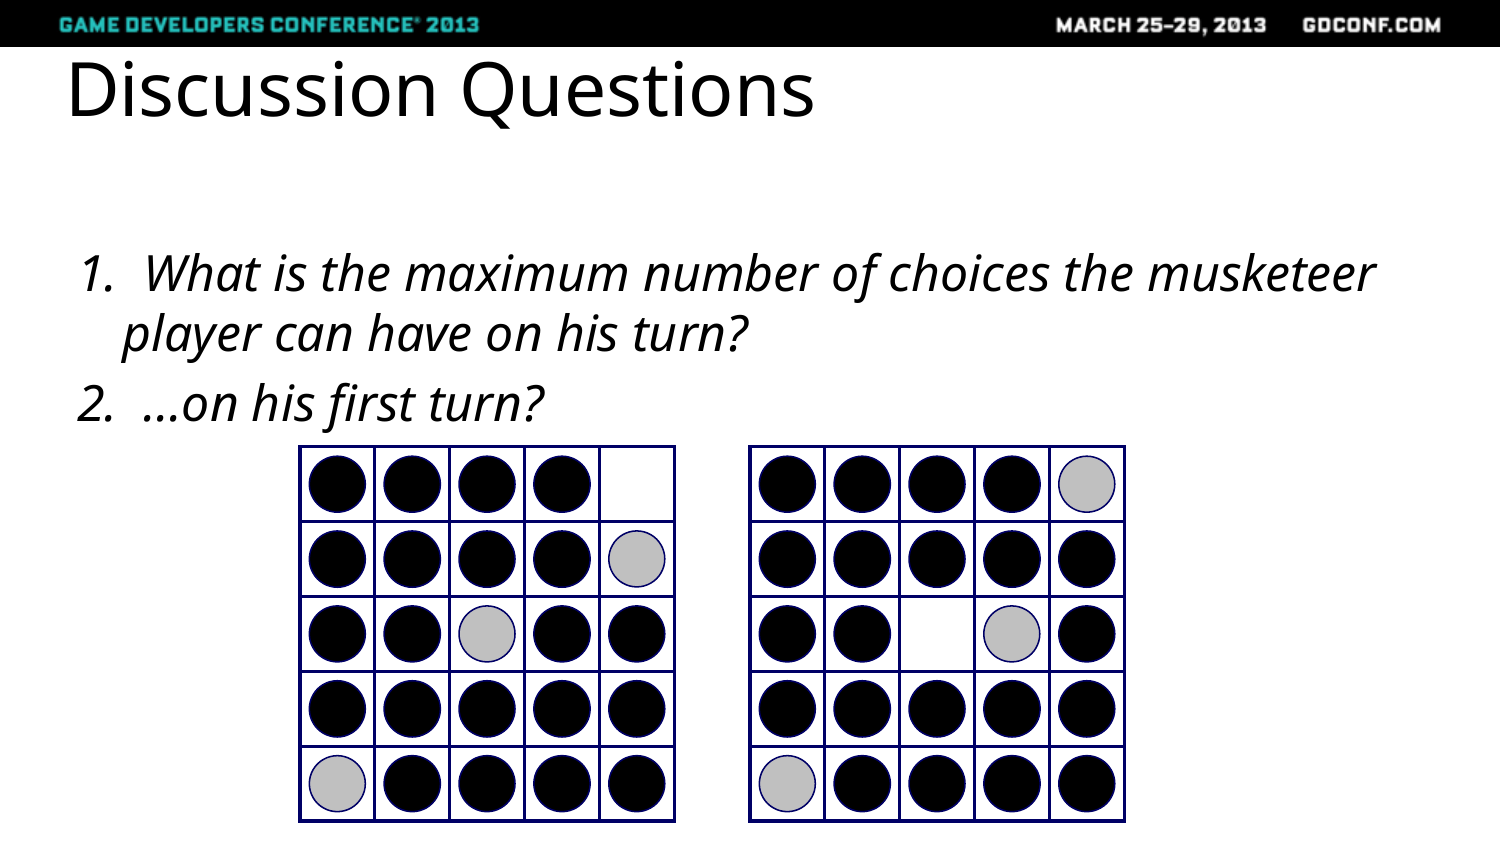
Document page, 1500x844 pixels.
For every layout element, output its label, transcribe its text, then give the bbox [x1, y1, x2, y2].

title Discussion Questions [50, 34, 1413, 213]
list 1. What is the maximum number of choices the musketeer player can have on his turn? 2. ...on his first turn? [51, 234, 1500, 685]
picture [0, 0, 1500, 47]
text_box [299, 446, 675, 822]
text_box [749, 446, 1125, 822]
